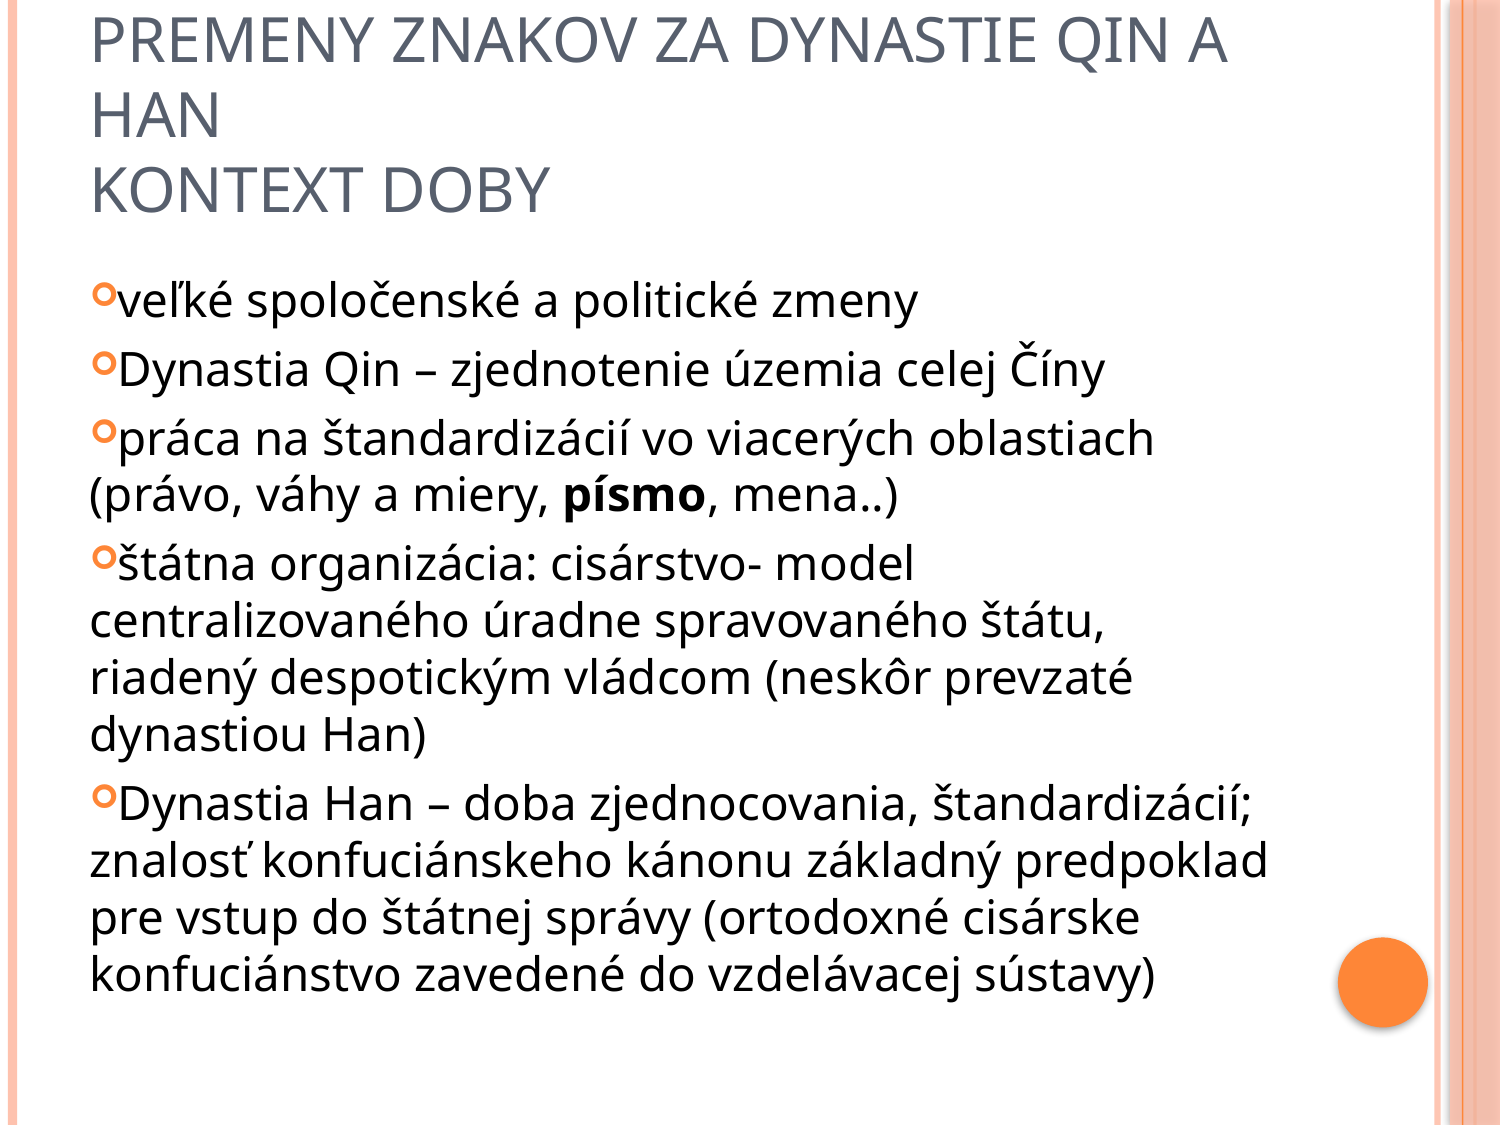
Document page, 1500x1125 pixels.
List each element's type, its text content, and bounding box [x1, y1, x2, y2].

title Premeny znakov za dynastie Qin a Han Kontext doby [75, 45, 1300, 233]
list veľké spoločenské a politické zmeny Dynastia Qin – zjednotenie územia celej Číny práca na štandardizácií vo viacerých oblastiach (právo, váhy a miery, písmo, mena..) štátna organizácia: cisárstvo- model centralizovaného úradne spravovaného štátu, riadený despotickým vládcom (neskôr prevzaté dynastiou Han) Dynastia Han – doba zjednocovania, štandardizácií; znalosť konfuciánskeho kánonu základný predpoklad pre vstup do štátnej správy (ortodoxné cisárske konfuciánstvo zavedené do vzdelávacej sústavy) [75, 262, 1300, 1062]
